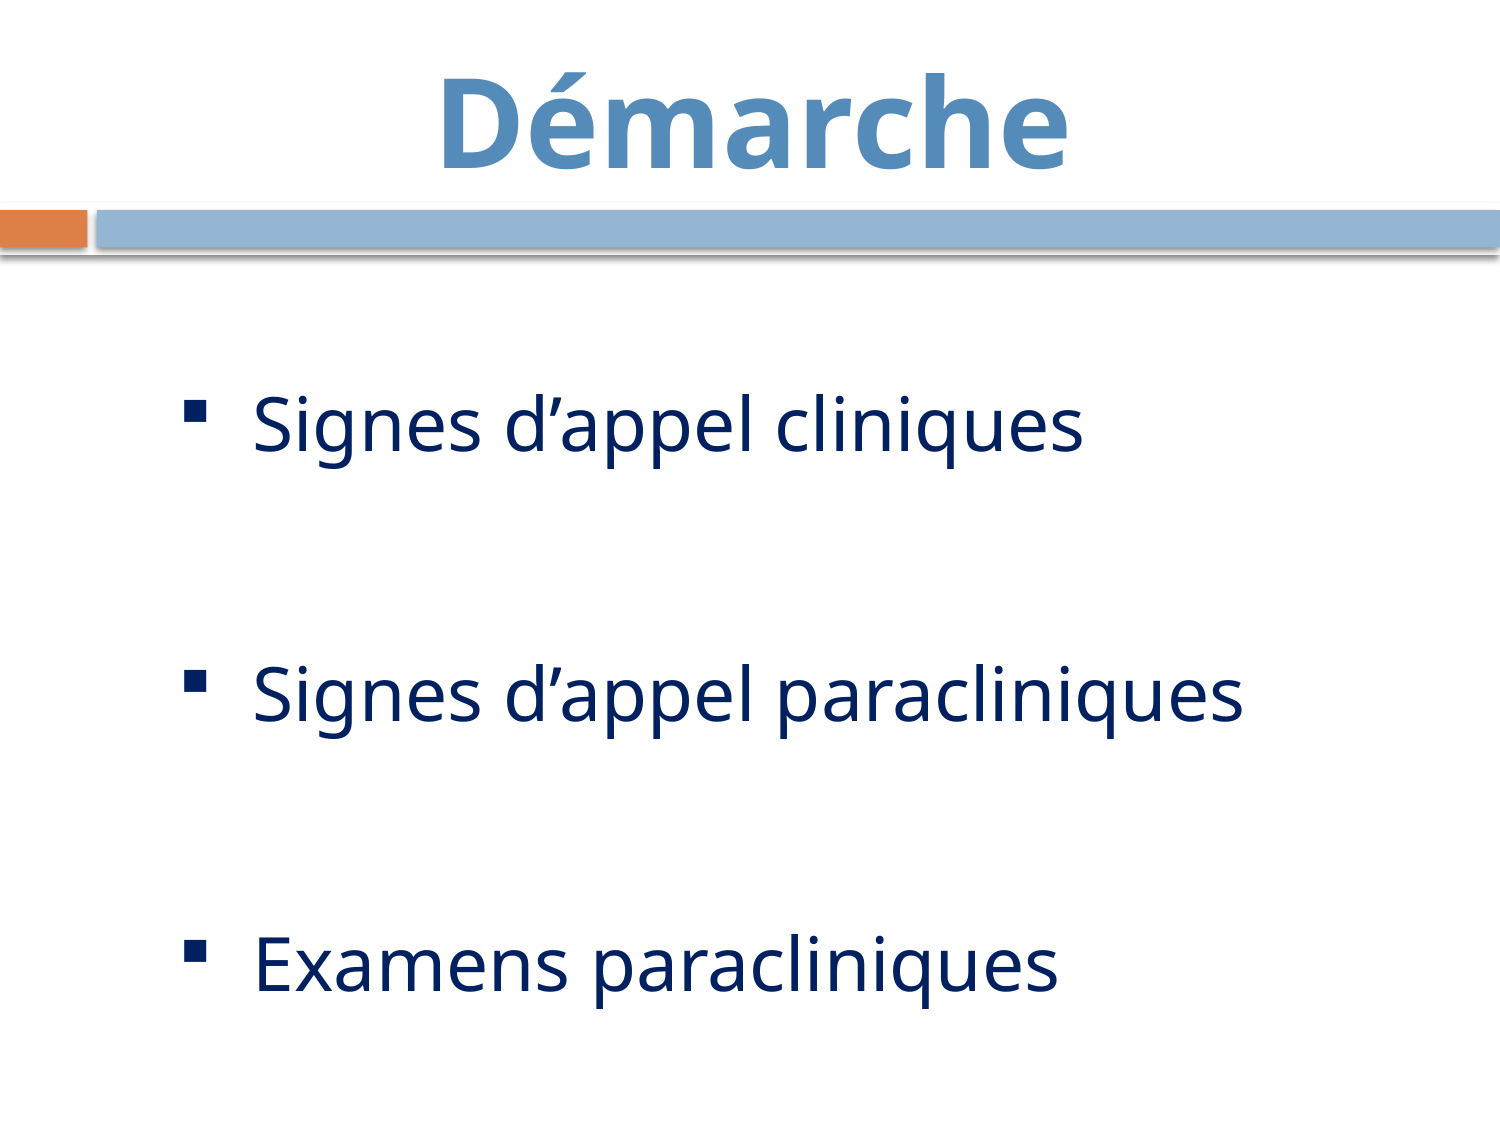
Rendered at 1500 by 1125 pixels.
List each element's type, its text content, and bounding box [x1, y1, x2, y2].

text_box Signes d’appel cliniques Signes d’appel paracliniques Examens paracliniques [163, 288, 1500, 1094]
title Démarche [100, 37, 1438, 200]
